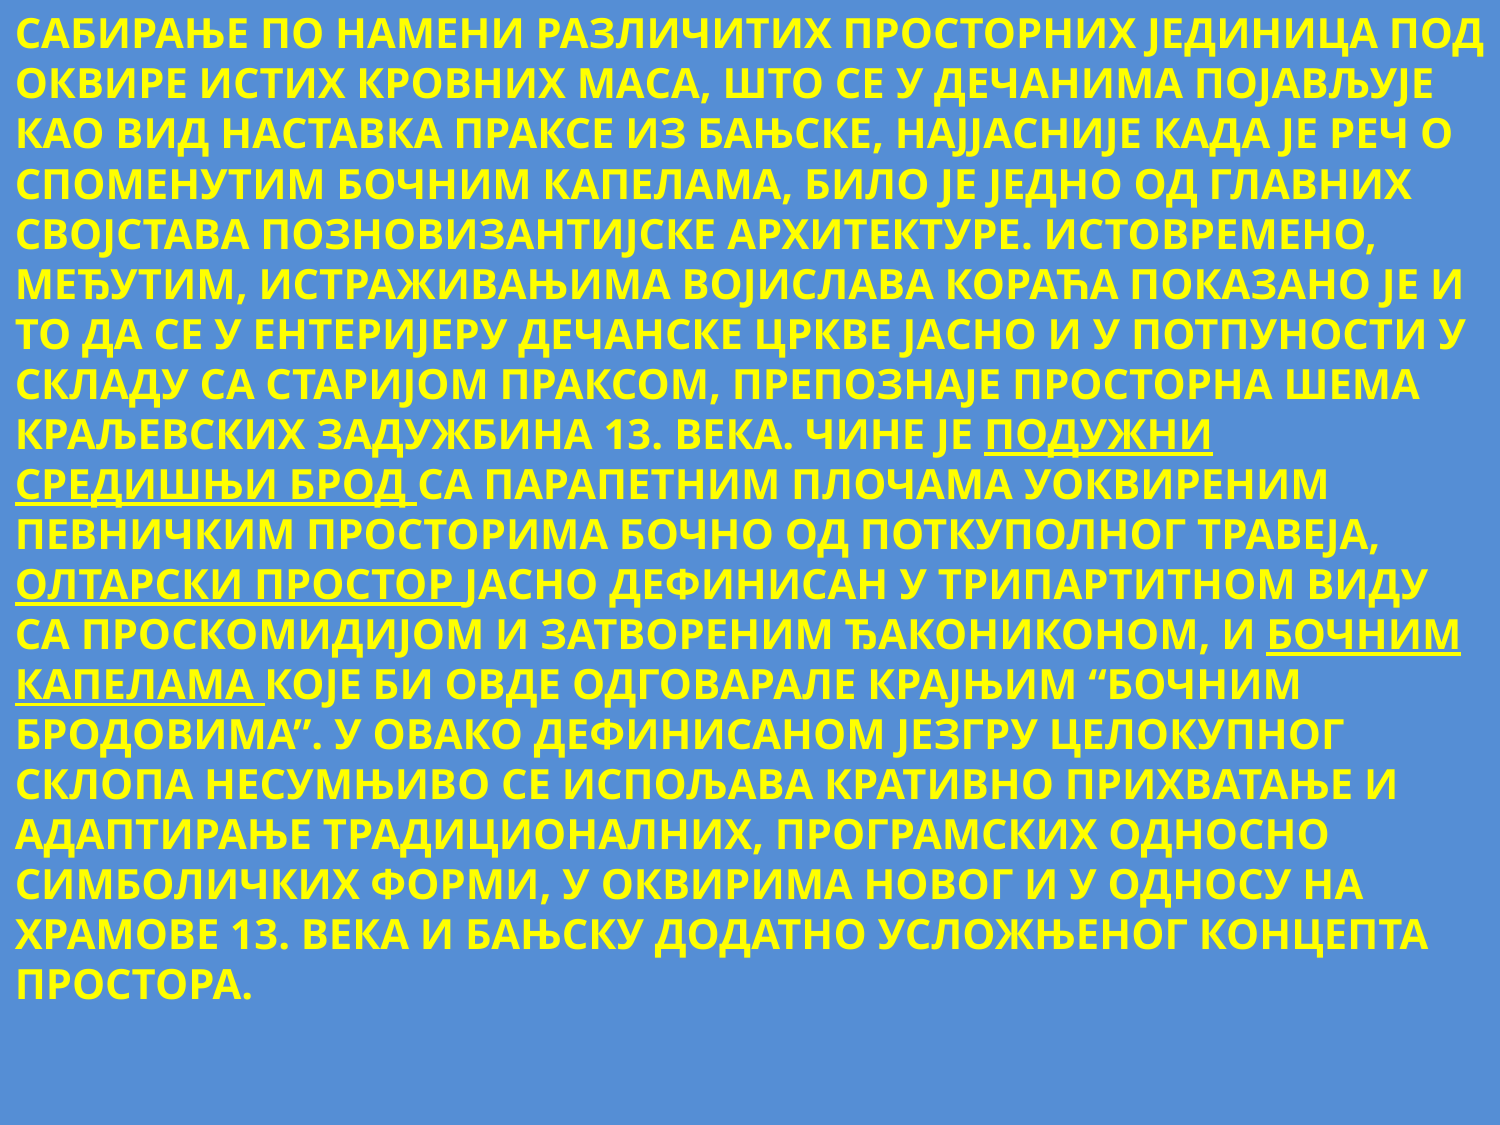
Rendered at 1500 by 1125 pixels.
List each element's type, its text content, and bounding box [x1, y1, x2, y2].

text_box САБИРАЊЕ ПО НАМЕНИ РАЗЛИЧИТИХ ПРОСТОРНИХ ЈЕДИНИЦА ПОД ОКВИРЕ ИСТИХ КРОВНИХ МАСА, ШТО СЕ У ДЕЧАНИМА ПОЈАВЉУЈЕ КАО ВИД НАСТАВКА ПРАКСЕ ИЗ БАЊСКЕ, НАЈЈАСНИЈЕ КАДА ЈЕ РЕЧ О СПОМЕНУТИМ БОЧНИМ КАПЕЛАМА, БИЛО ЈЕ ЈЕДНО ОД ГЛАВНИХ СВОЈСТАВА ПОЗНОВИЗАНТИЈСКЕ АРХИТЕКТУРЕ. ИСТОВРЕМЕНО, МЕЂУТИМ, ИСТРАЖИВАЊИМА ВОЈИСЛАВА КОРАЋА ПОКАЗАНО ЈЕ И ТО ДА СЕ У ЕНТЕРИЈЕРУ ДЕЧАНСКЕ ЦРКВЕ ЈАСНО И У ПОТПУНОСТИ У СКЛАДУ СА СТАРИЈОМ ПРАКСОМ, ПРЕПОЗНАЈЕ ПРОСТОРНА ШЕМА КРАЉЕВСКИХ ЗАДУЖБИНА 13. ВЕКА. ЧИНЕ ЈЕ ПОДУЖНИ СРЕДИШЊИ БРОД СА ПАРАПЕТНИМ ПЛОЧАМА УОКВИРЕНИМ ПЕВНИЧКИМ ПРОСТОРИМА БОЧНО ОД ПОТКУПОЛНОГ ТРАВЕЈА, ОЛТАРСКИ ПРОСТОР ЈАСНО ДЕФИНИСАН У ТРИПАРТИТНОМ ВИДУ СА ПРОСКОМИДИЈОМ И ЗАТВОРЕНИМ ЂАКОНИКОНОМ, И БОЧНИМ КАПЕЛАМА КОЈЕ БИ ОВДЕ ОДГОВАРАЛЕ КРАЈЊИМ “БОЧНИМ БРОДОВИМА”. У ОВАКО ДЕФИНИСАНОМ ЈЕЗГРУ ЦЕЛОКУПНОГ СКЛОПА НЕСУМЊИВО СЕ ИСПОЉАВА КРАТИВНО ПРИХВАТАЊЕ И АДАПТИРАЊЕ ТРАДИЦИОНАЛНИХ, ПРОГРАМСКИХ ОДНОСНО СИМБОЛИЧКИХ ФОРМИ, У ОКВИРИМА НОВОГ И У ОДНОСУ НА ХРАМОВЕ 13. ВЕКА И БАЊСКУ ДОДАТНО УСЛОЖЊЕНОГ КОНЦЕПТА ПРОСТОРА. [0, 0, 1500, 1016]
